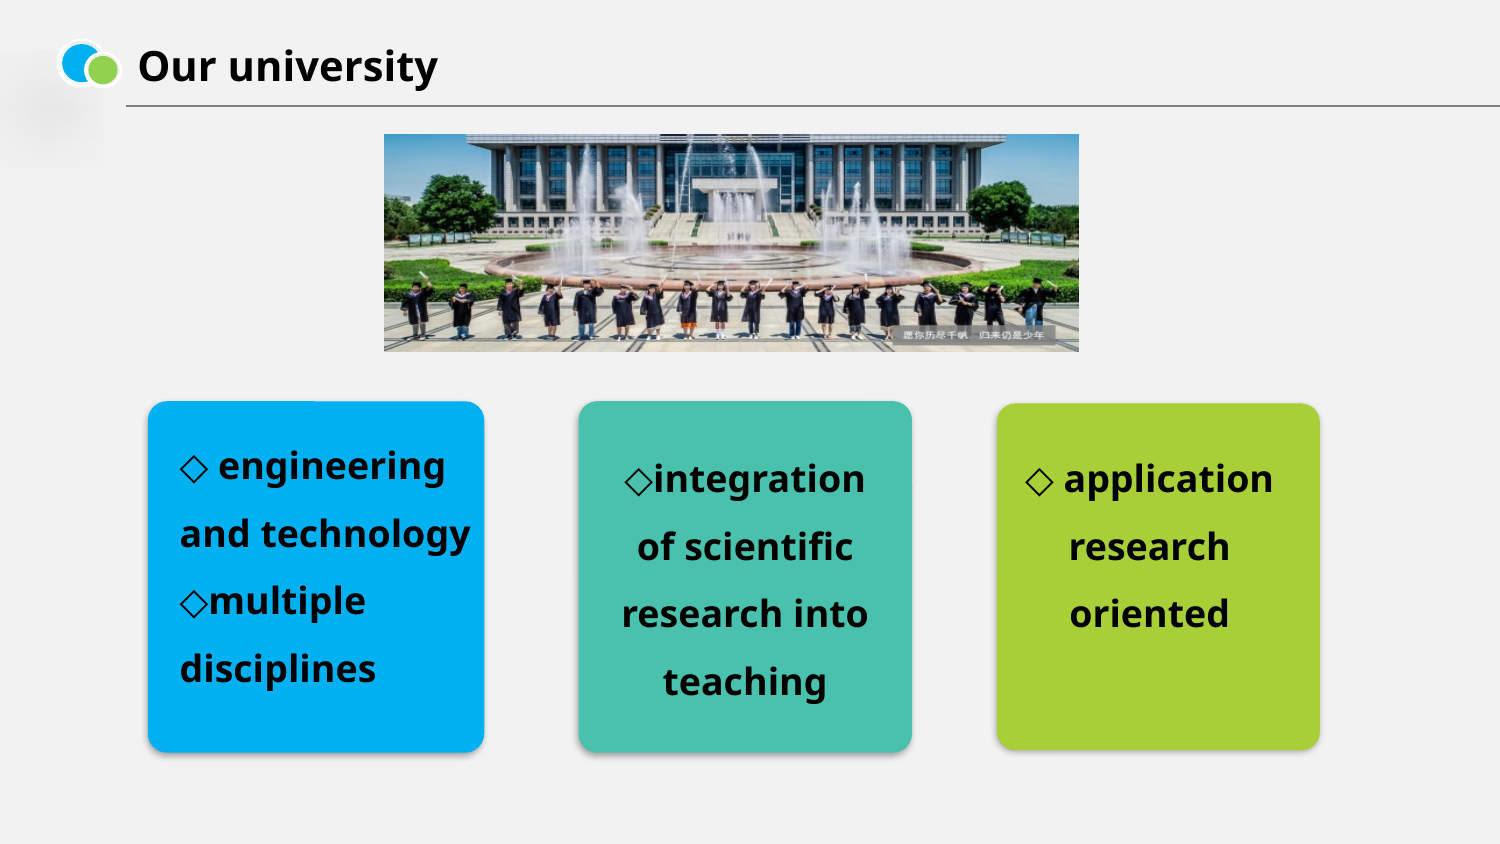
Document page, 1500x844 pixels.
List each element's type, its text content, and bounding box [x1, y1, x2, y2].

text_box ◇ engineering and technology ◇multiple disciplines [163, 411, 506, 743]
text_box ◇ application research oriented [999, 424, 1301, 643]
text_box ◇integration of scientific research into teaching [603, 424, 888, 711]
picture [384, 134, 1079, 353]
text_box [996, 402, 1321, 752]
text_box [577, 400, 913, 754]
title Our university [123, 34, 645, 96]
text_box [147, 400, 483, 754]
